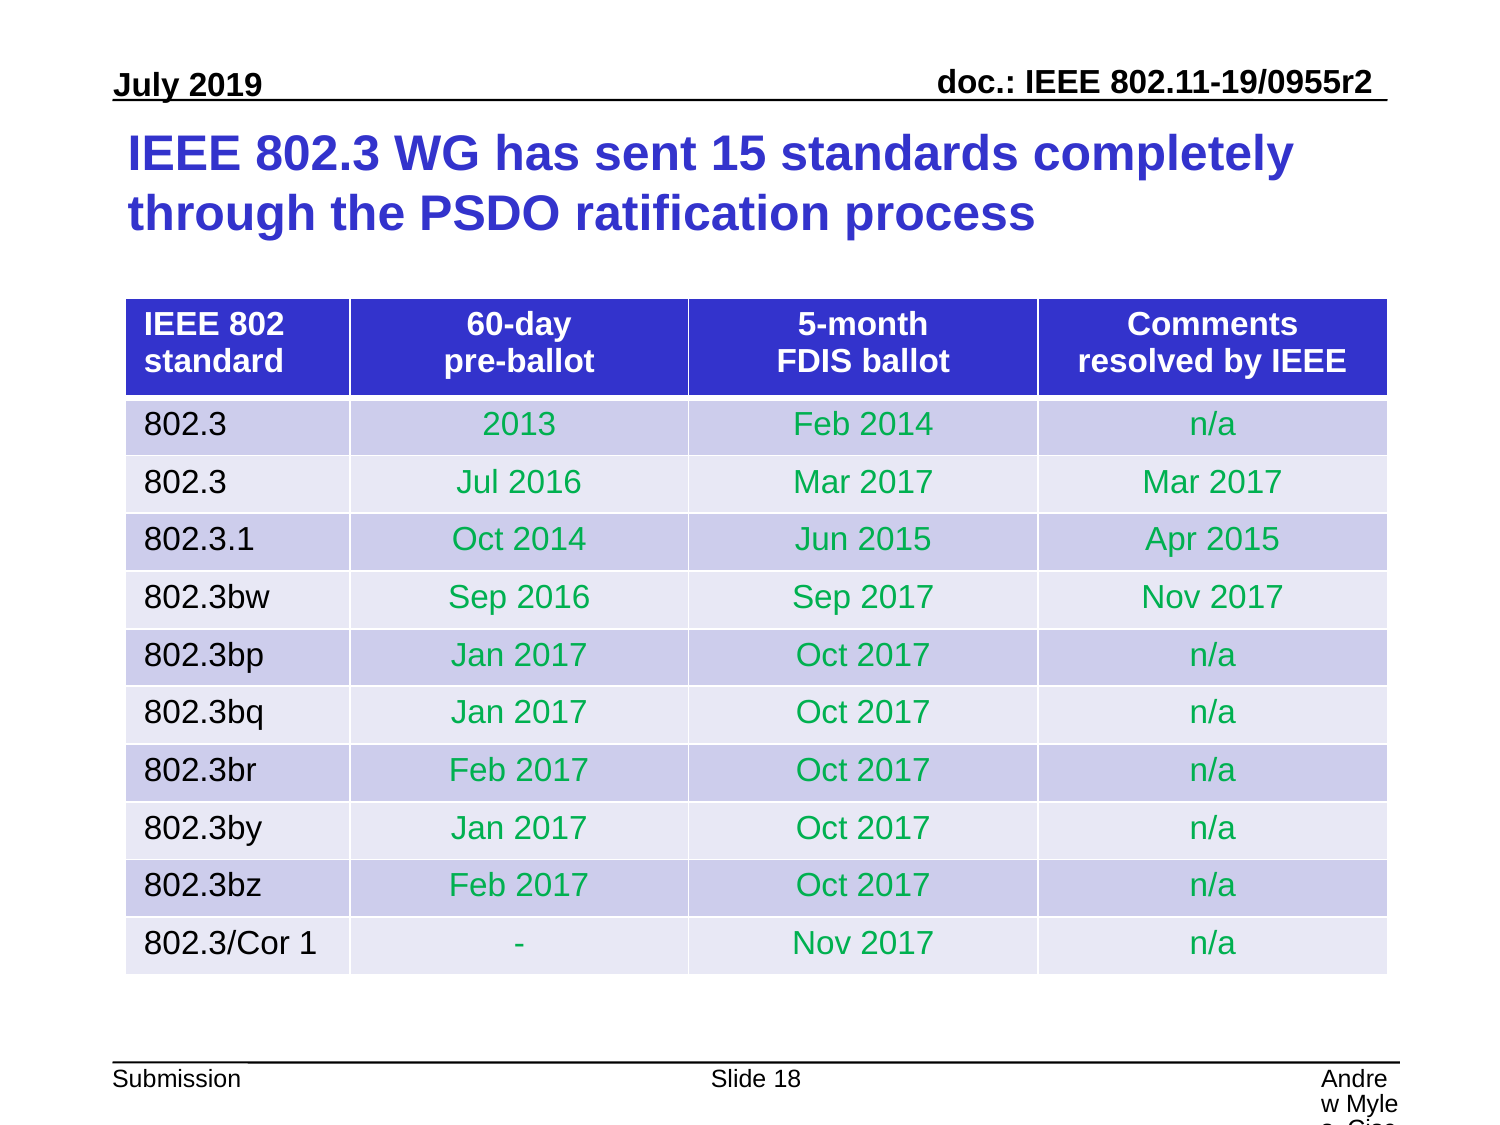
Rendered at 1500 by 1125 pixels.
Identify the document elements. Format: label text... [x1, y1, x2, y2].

table_cell 802.3.1 [126, 514, 349, 570]
table_cell Jan 2017 [351, 803, 688, 859]
table_cell 802.3 [126, 456, 349, 512]
table_cell 802.3 [126, 401, 349, 455]
table_cell Mar 2017 [689, 456, 1037, 512]
table_cell Oct 2014 [351, 514, 688, 570]
table_header 60-day pre-ballot [351, 299, 688, 395]
table_cell Nov 2017 [1039, 572, 1387, 628]
table_cell n/a [1039, 401, 1387, 455]
table_cell Oct 2017 [689, 803, 1037, 859]
table_cell Oct 2017 [689, 687, 1037, 743]
table_cell n/a [1039, 860, 1387, 916]
slide_number Slide 18 [709, 1061, 803, 1093]
table_cell Sep 2016 [351, 572, 688, 628]
table_cell Jan 2017 [351, 630, 688, 685]
table_cell - [351, 918, 688, 974]
table_cell Mar 2017 [1039, 456, 1387, 512]
table_cell Jun 2015 [689, 514, 1037, 570]
table_header IEEE 802 standard [126, 299, 349, 395]
table_cell Oct 2017 [689, 860, 1037, 916]
table_cell 802.3by [126, 803, 349, 859]
table_cell 802.3bz [126, 860, 349, 916]
table_cell n/a [1039, 745, 1387, 801]
table_cell Jul 2016 [351, 456, 688, 512]
table_cell 802.3bq [126, 687, 349, 743]
table_header Comments resolved by IEEE [1039, 299, 1387, 395]
table_cell Feb 2014 [689, 401, 1037, 455]
title IEEE 802.3 WG has sent 15 standards completely through the PSDO ratification process [112, 112, 1388, 288]
table_cell n/a [1039, 630, 1387, 685]
table_cell Feb 2017 [351, 860, 688, 916]
table_header 5-month FDIS ballot [689, 299, 1037, 395]
table_cell 802.3/Cor 1 [126, 918, 349, 974]
table_cell Oct 2017 [689, 745, 1037, 801]
footer Andrew Myles, Cisco [1320, 1061, 1402, 1093]
table_cell n/a [1039, 803, 1387, 859]
table_cell 802.3bw [126, 572, 349, 628]
table_cell Sep 2017 [689, 572, 1037, 628]
table_cell Jan 2017 [351, 687, 688, 743]
table_cell Oct 2017 [689, 630, 1037, 685]
table_cell Apr 2015 [1039, 514, 1387, 570]
table_cell Nov 2017 [689, 918, 1037, 974]
table_cell n/a [1039, 918, 1387, 974]
table_cell Feb 2017 [351, 745, 688, 801]
table_cell 2013 [351, 401, 688, 455]
table_cell 802.3bp [126, 630, 349, 685]
table_cell 802.3br [126, 745, 349, 801]
table_cell n/a [1039, 687, 1387, 743]
